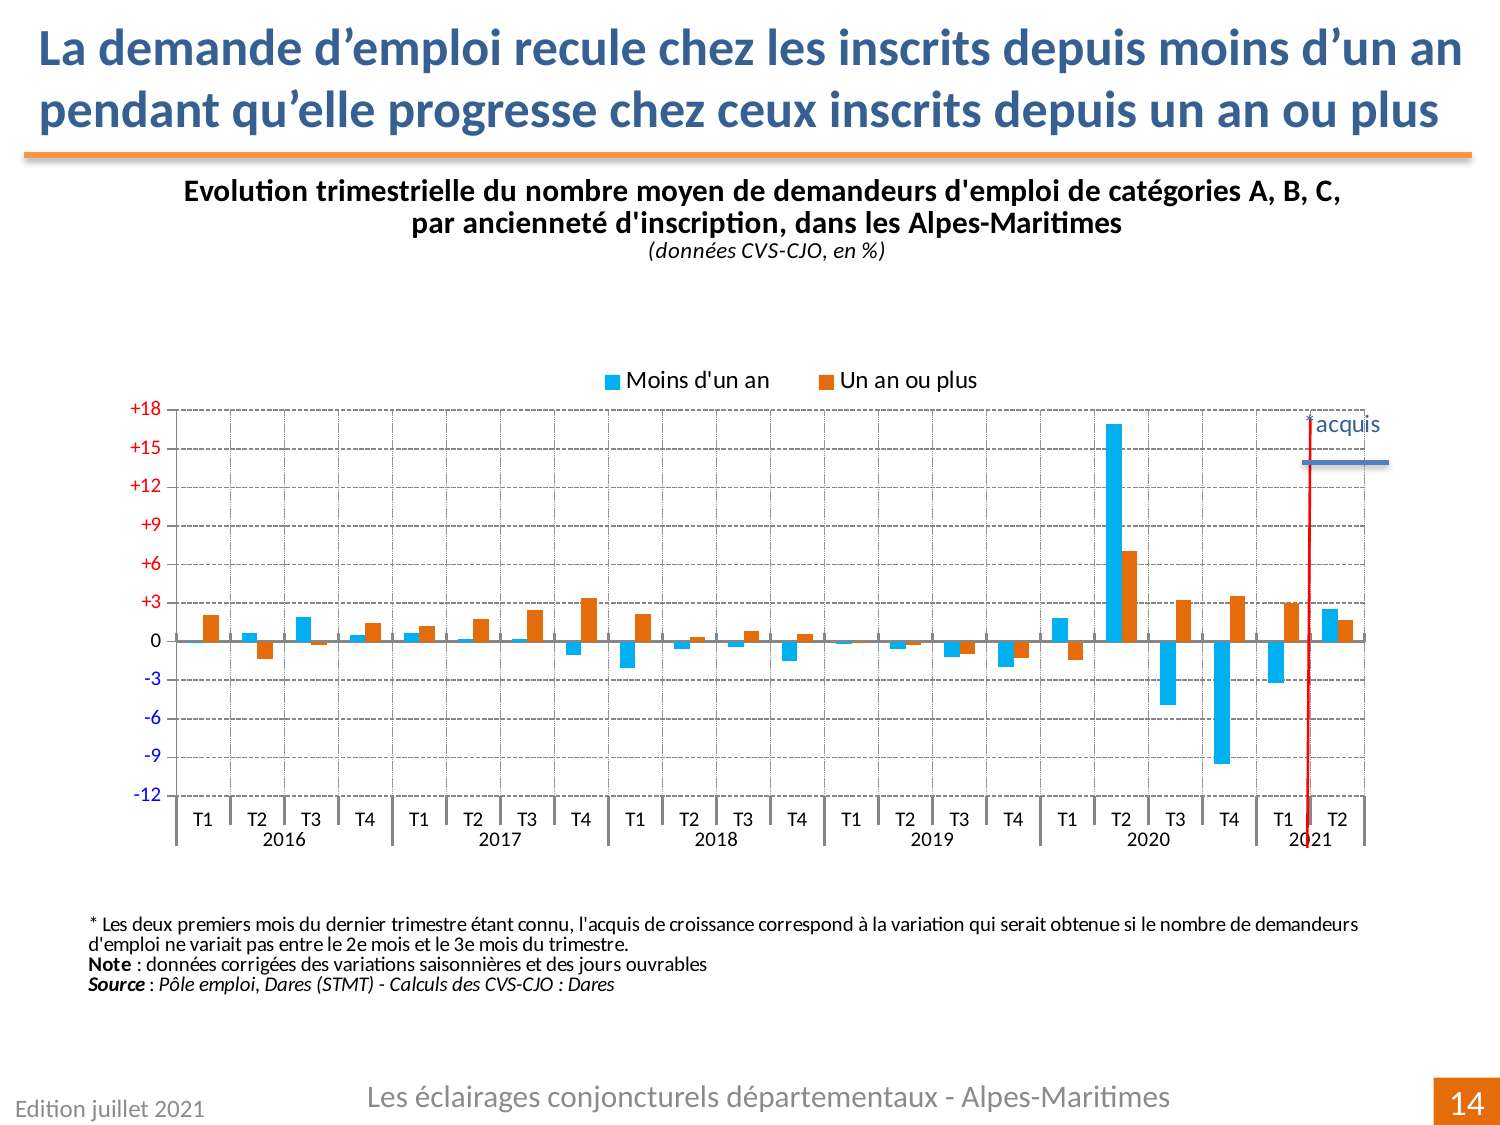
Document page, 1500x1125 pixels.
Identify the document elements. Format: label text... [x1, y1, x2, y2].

chart [58, 170, 1434, 1042]
slide_number 14 [1433, 1077, 1500, 1125]
text_box La demande d’emploi recule chez les inscrits depuis moins d’un an pendant qu’elle progresse chez ceux inscrits depuis un an ou plus [24, 6, 1500, 146]
slide_number Edition juillet 2021 [0, 1077, 350, 1125]
footer Les éclairages conjoncturels départementaux - Alpes-Maritimes [260, 1065, 1279, 1125]
